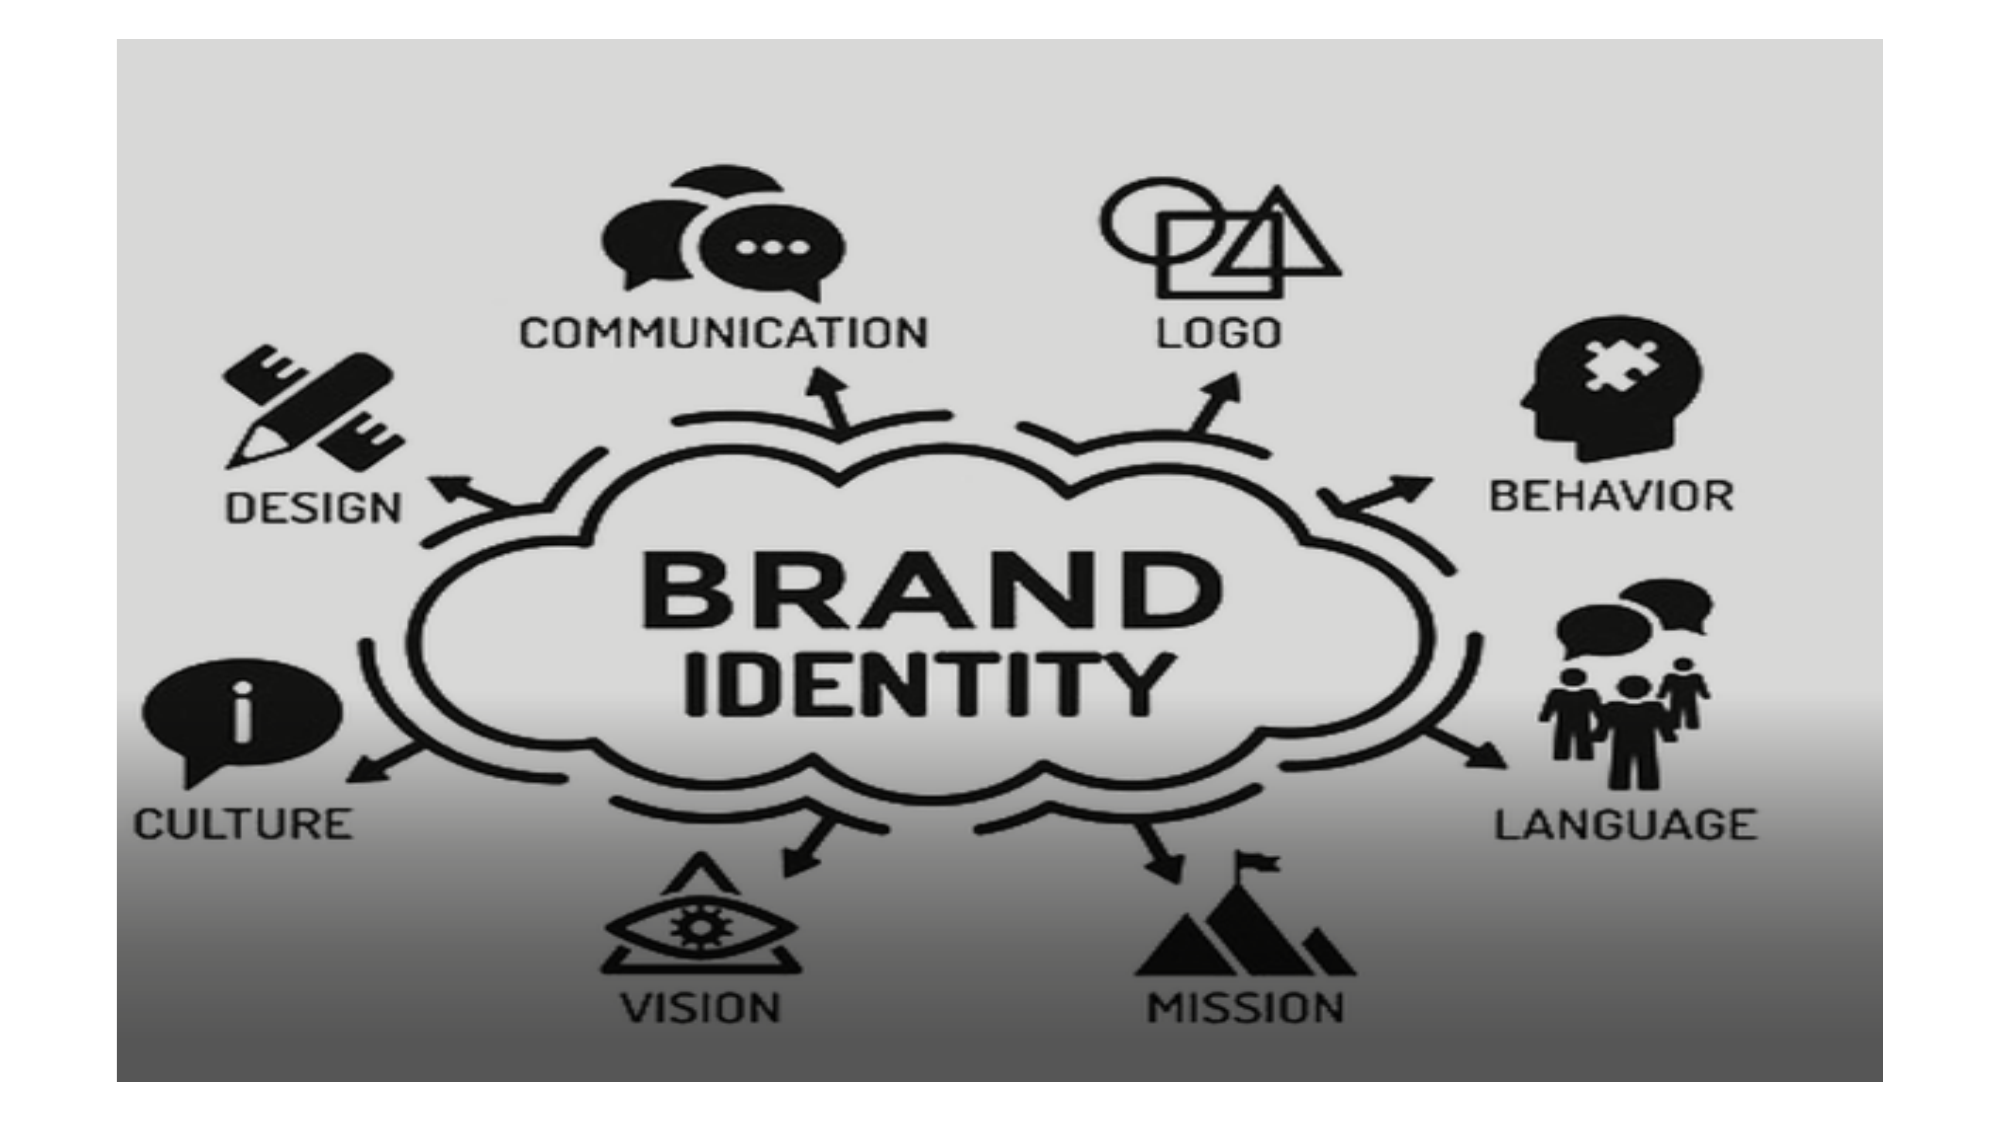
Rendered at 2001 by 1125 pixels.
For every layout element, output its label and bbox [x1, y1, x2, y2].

list [116, 39, 1884, 1082]
